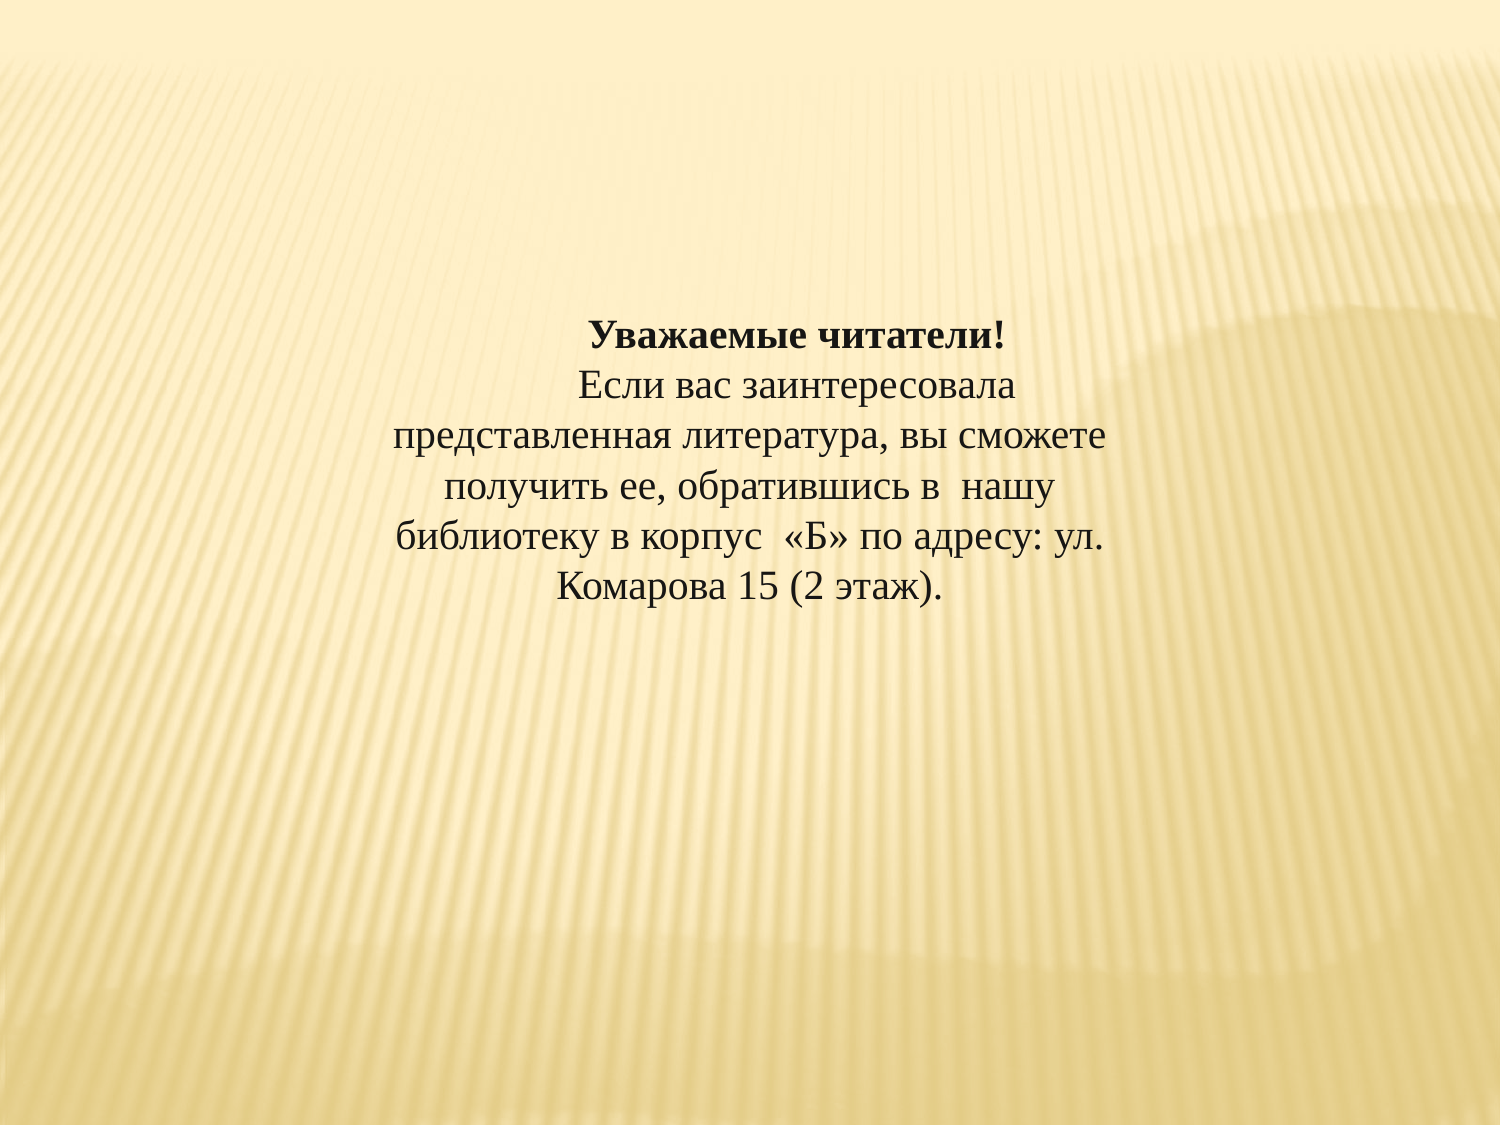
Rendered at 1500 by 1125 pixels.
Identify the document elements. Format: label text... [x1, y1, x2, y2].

text_box Уважаемые читатели! Если вас заинтересовала представленная литература, вы сможете получить ее, обратившись в нашу библиотеку в корпус «Б» по адресу: ул. Комарова 15 (2 этаж). [374, 299, 1125, 615]
